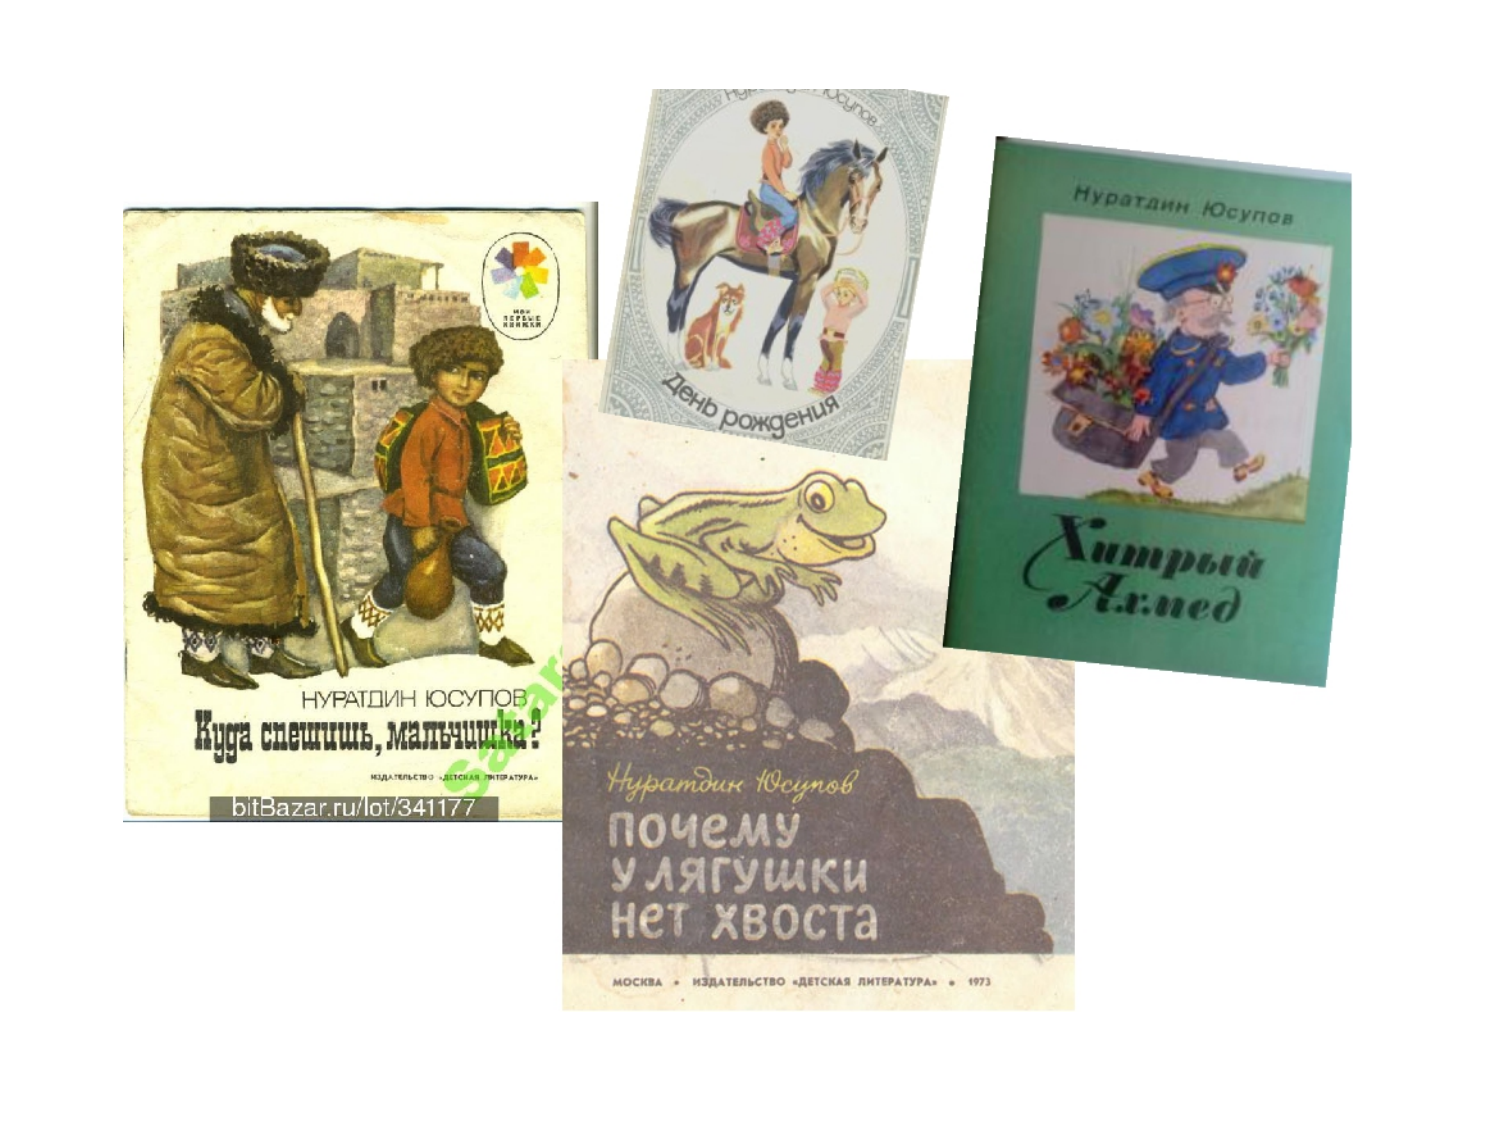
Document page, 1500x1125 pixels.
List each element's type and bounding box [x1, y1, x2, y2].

picture [123, 89, 1353, 1012]
